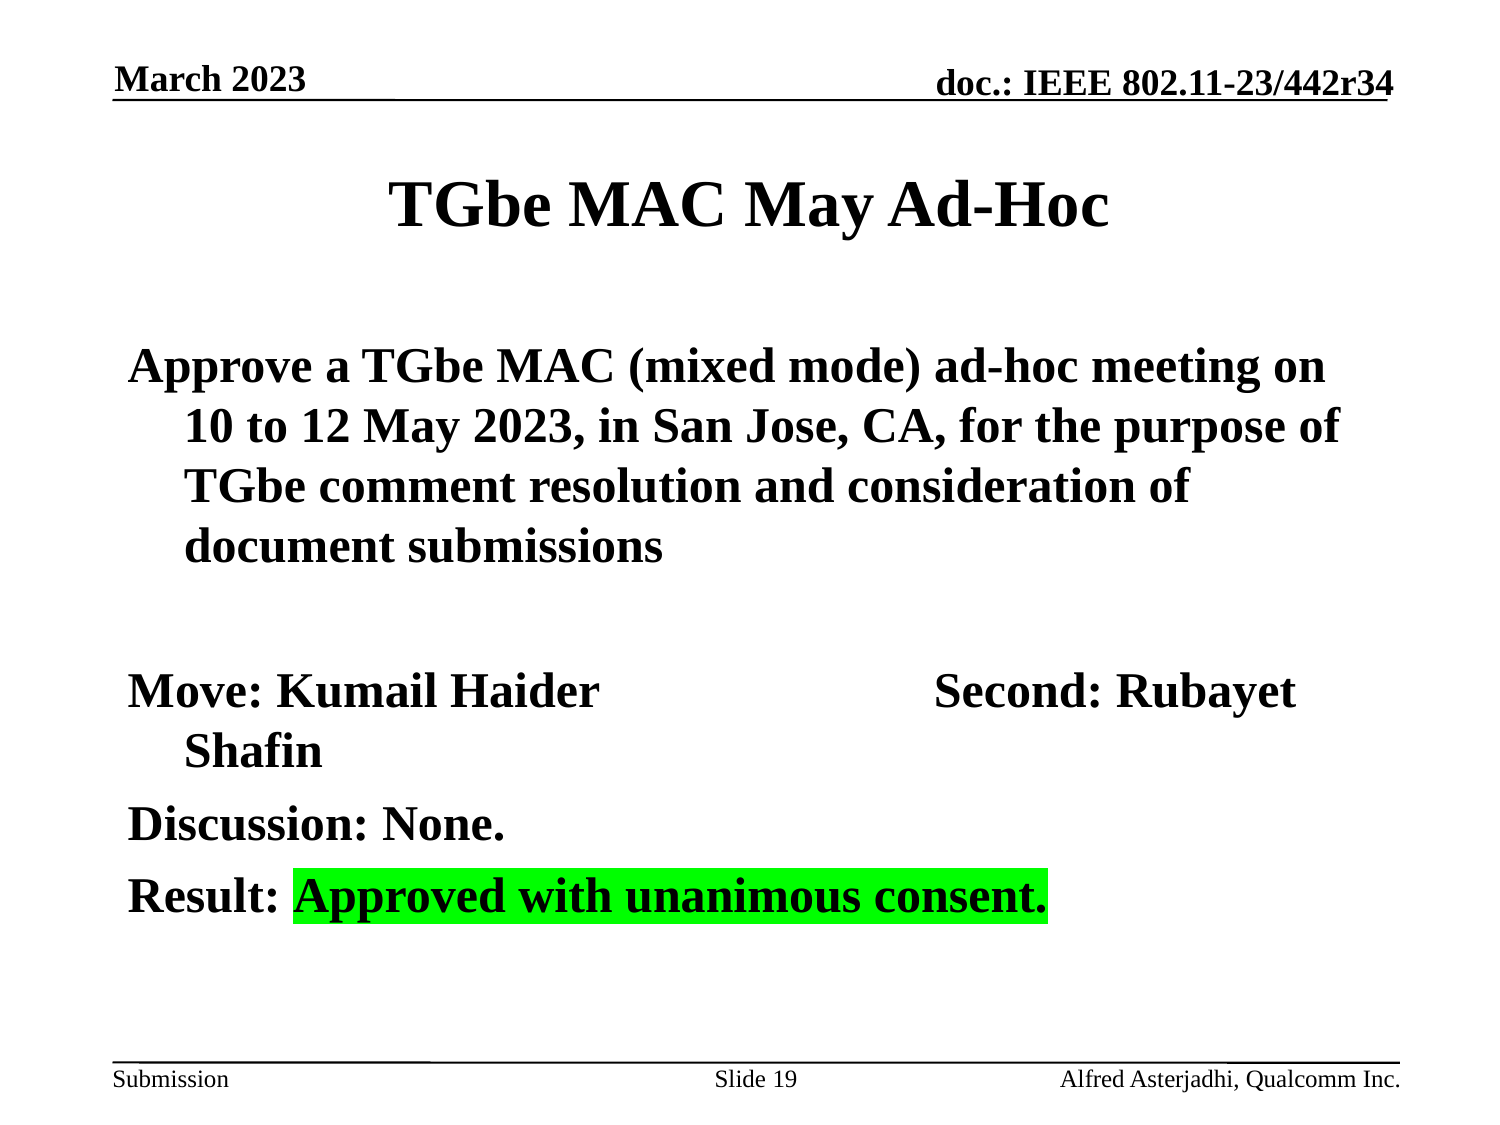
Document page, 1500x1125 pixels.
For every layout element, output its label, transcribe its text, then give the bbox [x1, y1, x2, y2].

footer Alfred Asterjadhi, Qualcomm Inc. [878, 1061, 1402, 1093]
title TGbe MAC May Ad-Hoc [112, 112, 1388, 288]
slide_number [114, 54, 423, 100]
list Approve a TGbe MAC (mixed mode) ad-hoc meeting on 10 to 12 May 2023, in San Jose, CA, for the purpose of TGbe comment resolution and consideration of document submissions Move: Kumail Haider Second: Rubayet Shafin Discussion: None. Result: Approved with unanimous consent. [112, 324, 1388, 1000]
slide_number Slide 19 [712, 1061, 800, 1123]
